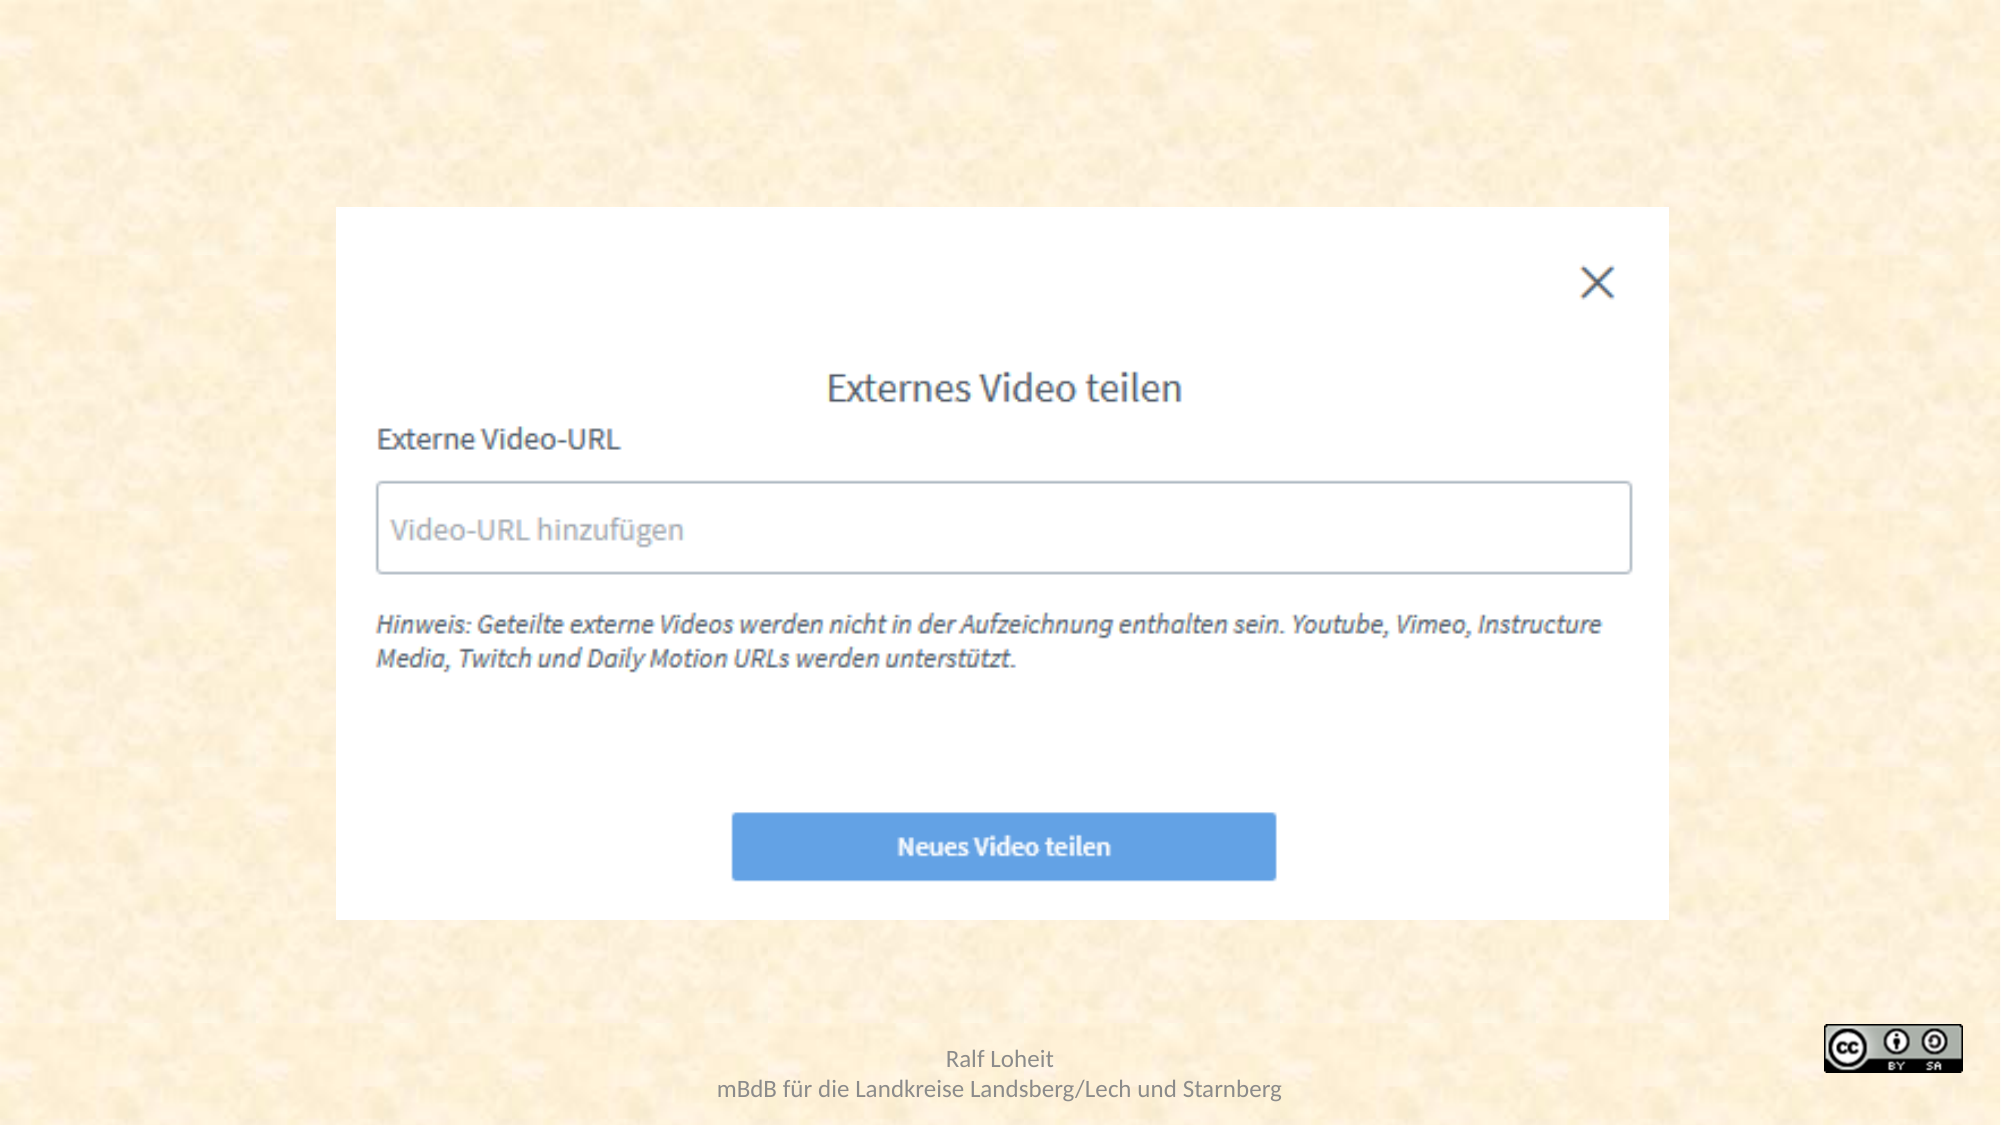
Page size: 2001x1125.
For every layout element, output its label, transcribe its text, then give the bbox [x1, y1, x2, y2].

picture [0, 0, 2001, 1125]
footer Ralf Loheit mBdB für die Landkreise Landsberg/Lech und Starnberg [662, 1042, 1338, 1103]
